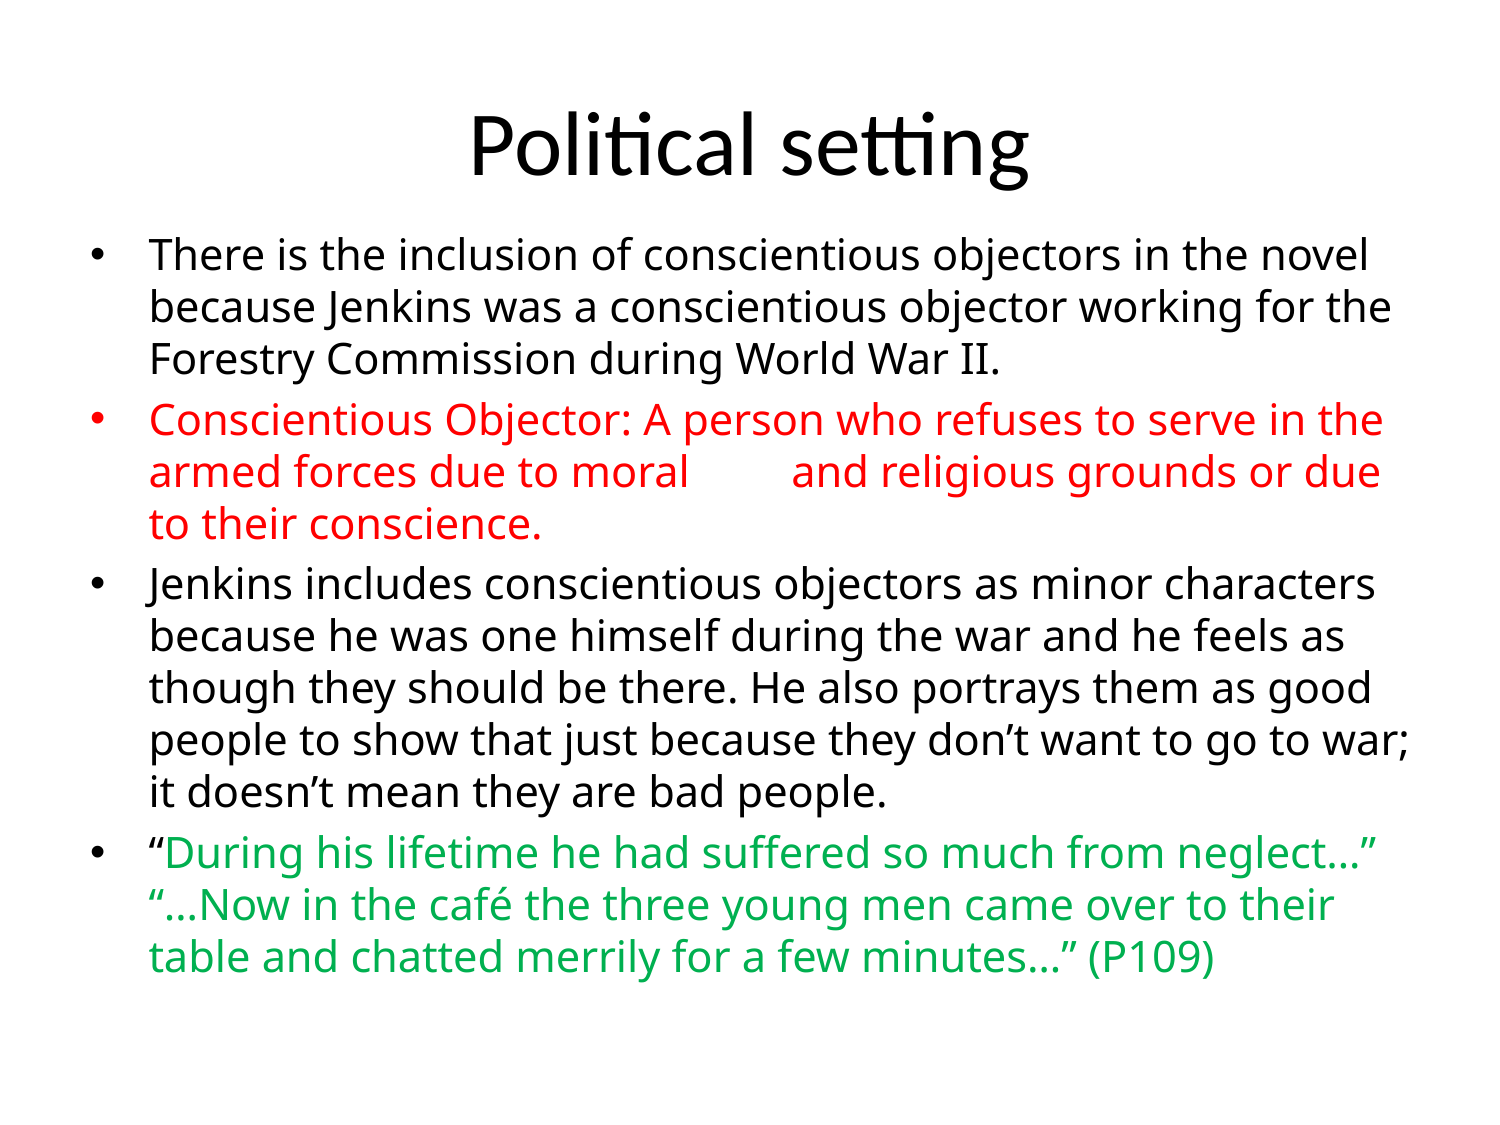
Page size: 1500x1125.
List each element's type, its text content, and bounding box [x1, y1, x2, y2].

list There is the inclusion of conscientious objectors in the novel because Jenkins was a conscientious objector working for the Forestry Commission during World War II. Conscientious Objector: A person who refuses to serve in the armed forces due to moral and religious grounds or due to their conscience. Jenkins includes conscientious objectors as minor characters because he was one himself during the war and he feels as though they should be there. He also portrays them as good people to show that just because they don’t want to go to war; it doesn’t mean they are bad people. “During his lifetime he had suffered so much from neglect…” “…Now in the café the three young men came over to their table and chatted merrily for a few minutes…” (P109) [75, 219, 1436, 1005]
title Political setting [75, 45, 1425, 219]
